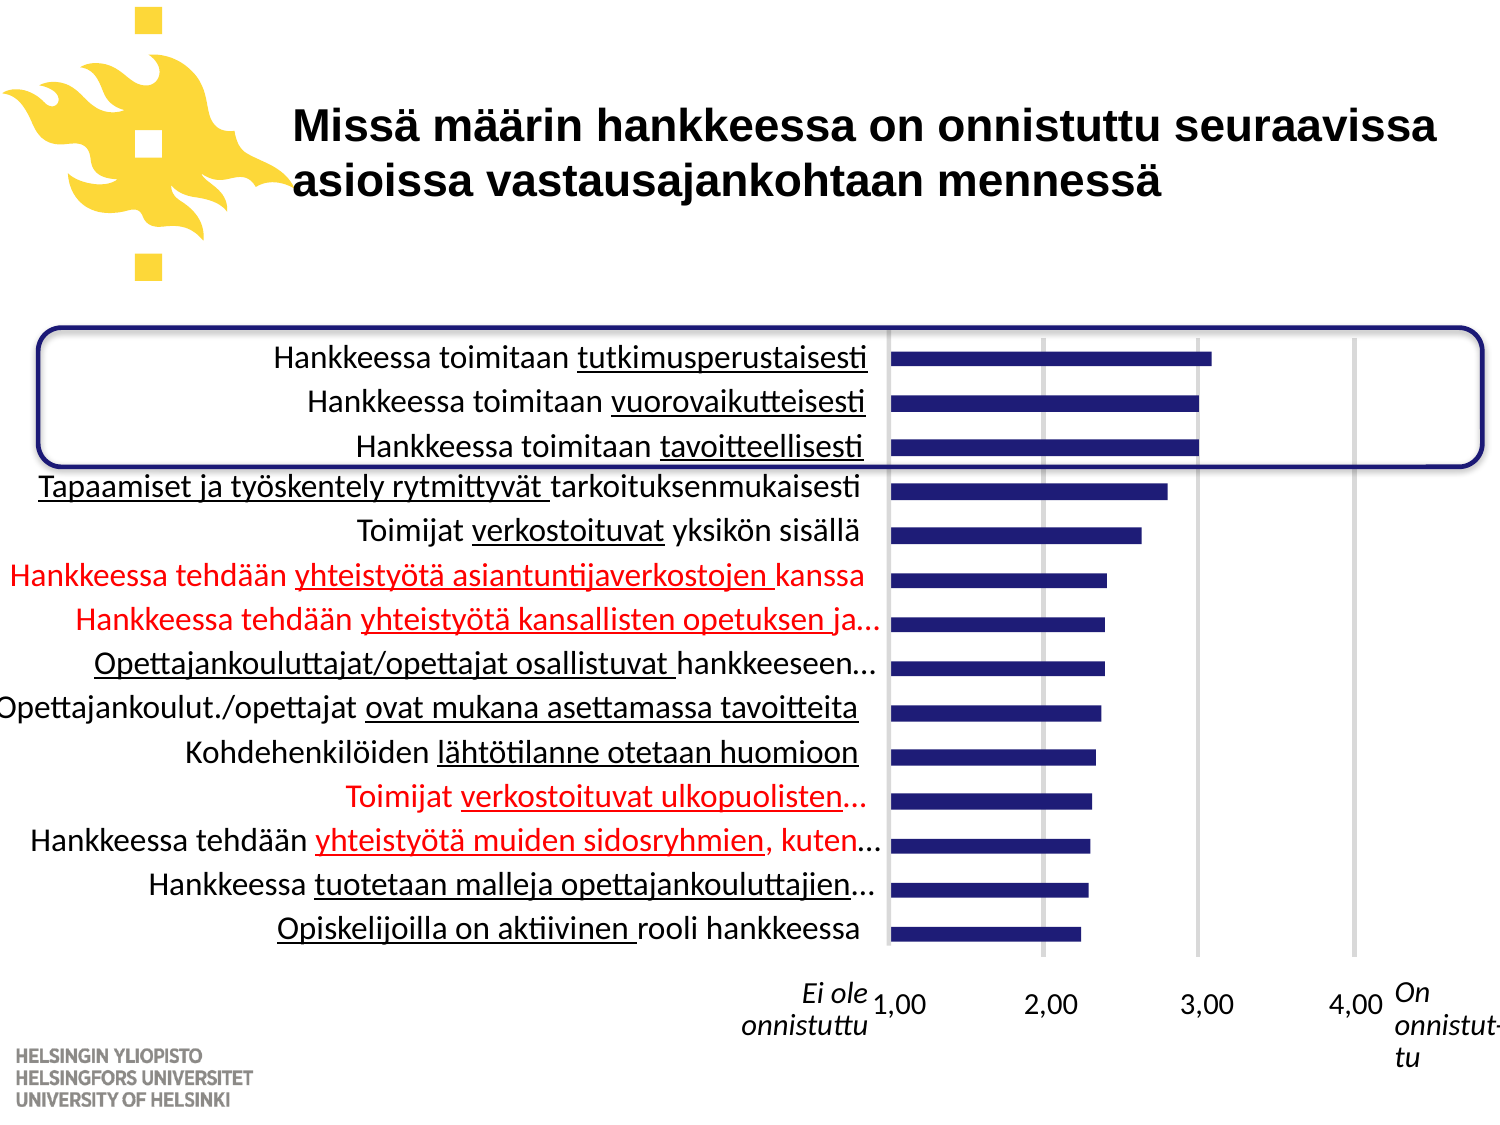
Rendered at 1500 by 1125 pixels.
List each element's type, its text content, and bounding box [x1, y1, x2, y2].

text_box Kohdehenkilöiden lähtötilanne otetaan huomioon [185, 729, 860, 770]
text_box [889, 882, 1089, 898]
text_box Hankkeessa tuotetaan malleja opettajankouluttajien… [148, 862, 875, 903]
text_box Opettajankouluttajat/opettajat osallistuvat hankkeeseen… [93, 641, 876, 682]
text_box [889, 573, 1107, 589]
text_box [889, 705, 1102, 722]
text_box Tapaamiset ja työskentely rytmittyvät tarkoituksenmukaisesti [38, 464, 862, 505]
text_box [889, 926, 1082, 942]
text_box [739, 975, 1500, 1078]
text_box [889, 483, 1168, 501]
text_box Opiskelijoilla on aktiivinen rooli hankkeessa [276, 906, 861, 947]
text_box Opettajankoulut./opettajat ovat mukana asettamassa tavoitteita [0, 685, 859, 726]
picture [15, 1046, 254, 1109]
text_box [889, 527, 1142, 545]
text_box Toimijat verkostoituvat yksikön sisällä [356, 508, 861, 549]
text_box Hankkeessa tehdään yhteistyötä asiantuntijaverkostojen kanssa [9, 552, 866, 593]
text_box [889, 661, 1105, 677]
text_box Hankkeessa tehdään yhteistyötä kansallisten opetuksen ja… [75, 596, 880, 637]
text_box [889, 793, 1093, 810]
text_box Hankkeessa tehdään yhteistyötä muiden sidosryhmien, kuten… [30, 818, 881, 859]
text_box [37, 326, 1484, 468]
text_box Toimijat verkostoituvat ulkopuolisten… [345, 774, 867, 815]
text_box Missä määrin hankkeessa on onnistuttu seuraavissa asioissa vastausajankohtaan mennessä [277, 87, 1500, 214]
text_box [889, 617, 1105, 633]
text_box [889, 749, 1096, 766]
text_box [889, 838, 1091, 854]
